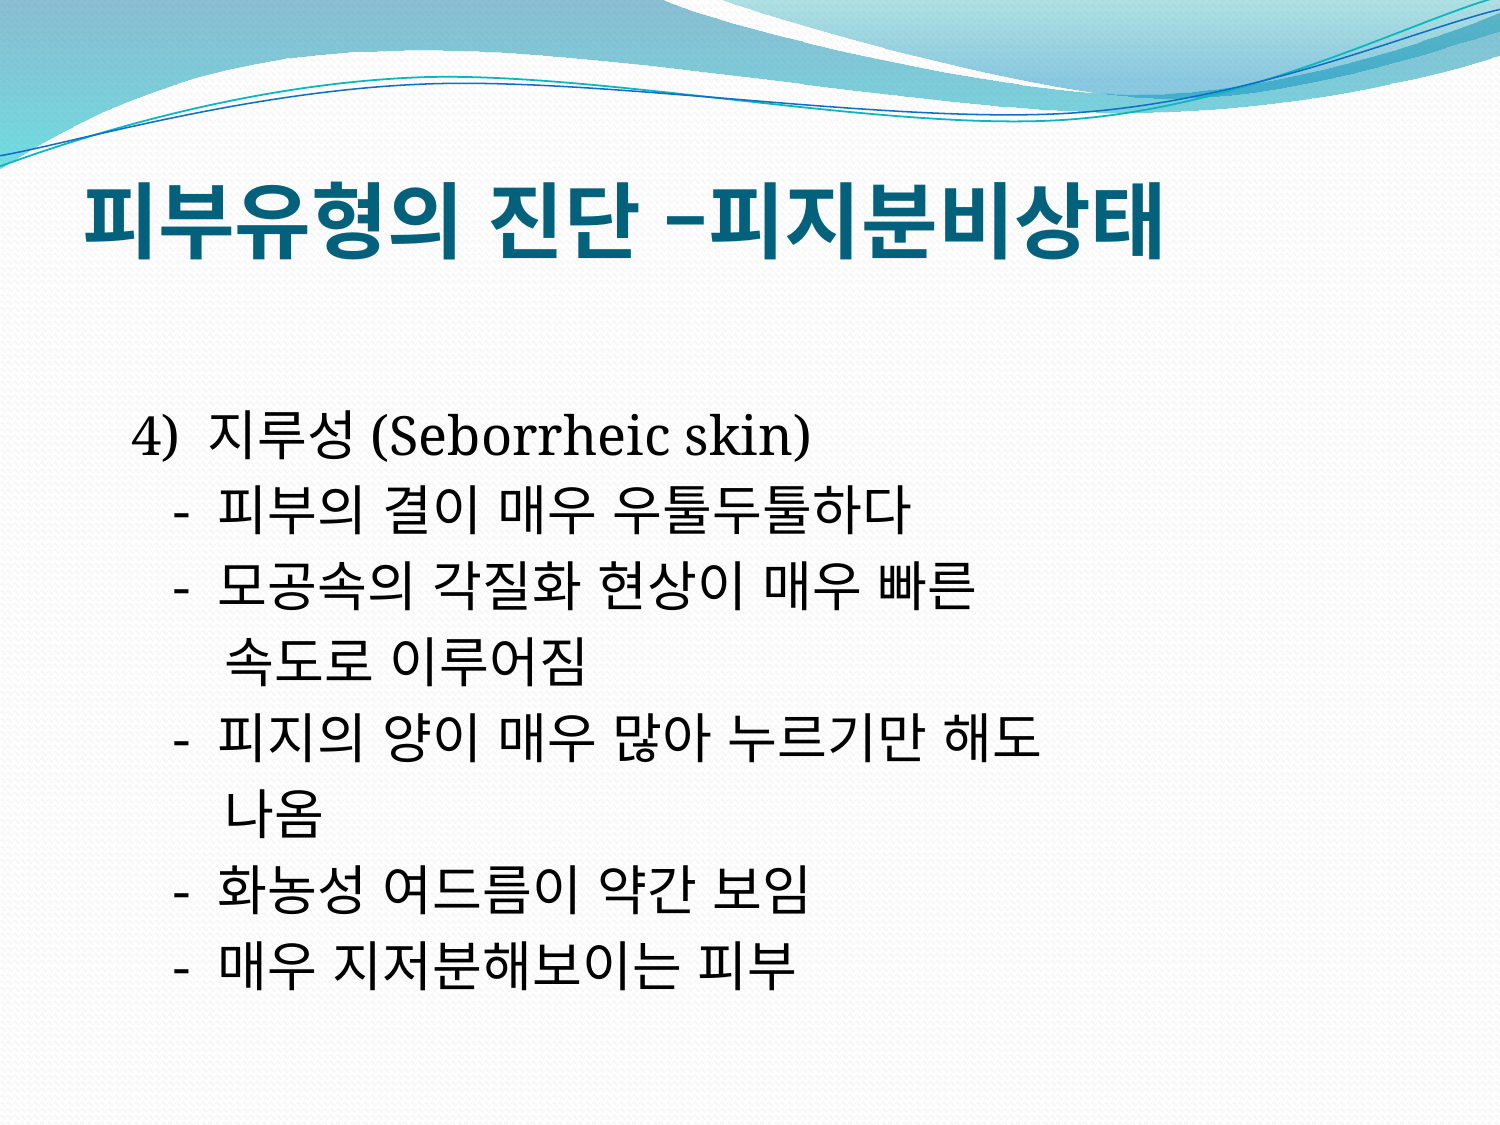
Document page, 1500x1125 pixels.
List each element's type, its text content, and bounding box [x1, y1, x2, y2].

title 피부유형의 진단 –피지분비상태 [82, 82, 1432, 270]
list 4) 지루성(Seborrheic skin) - 피부의 결이 매우 우툴두툴하다 - 모공속의 각질화 현상이 매우 빠른 속도로 이루어짐 - 피지의 양이 매우 많아 누르기만 해도 나옴 - 화농성 여드름이 약간 보임 - 매우 지저분해보이는 피부 [75, 317, 1425, 1038]
